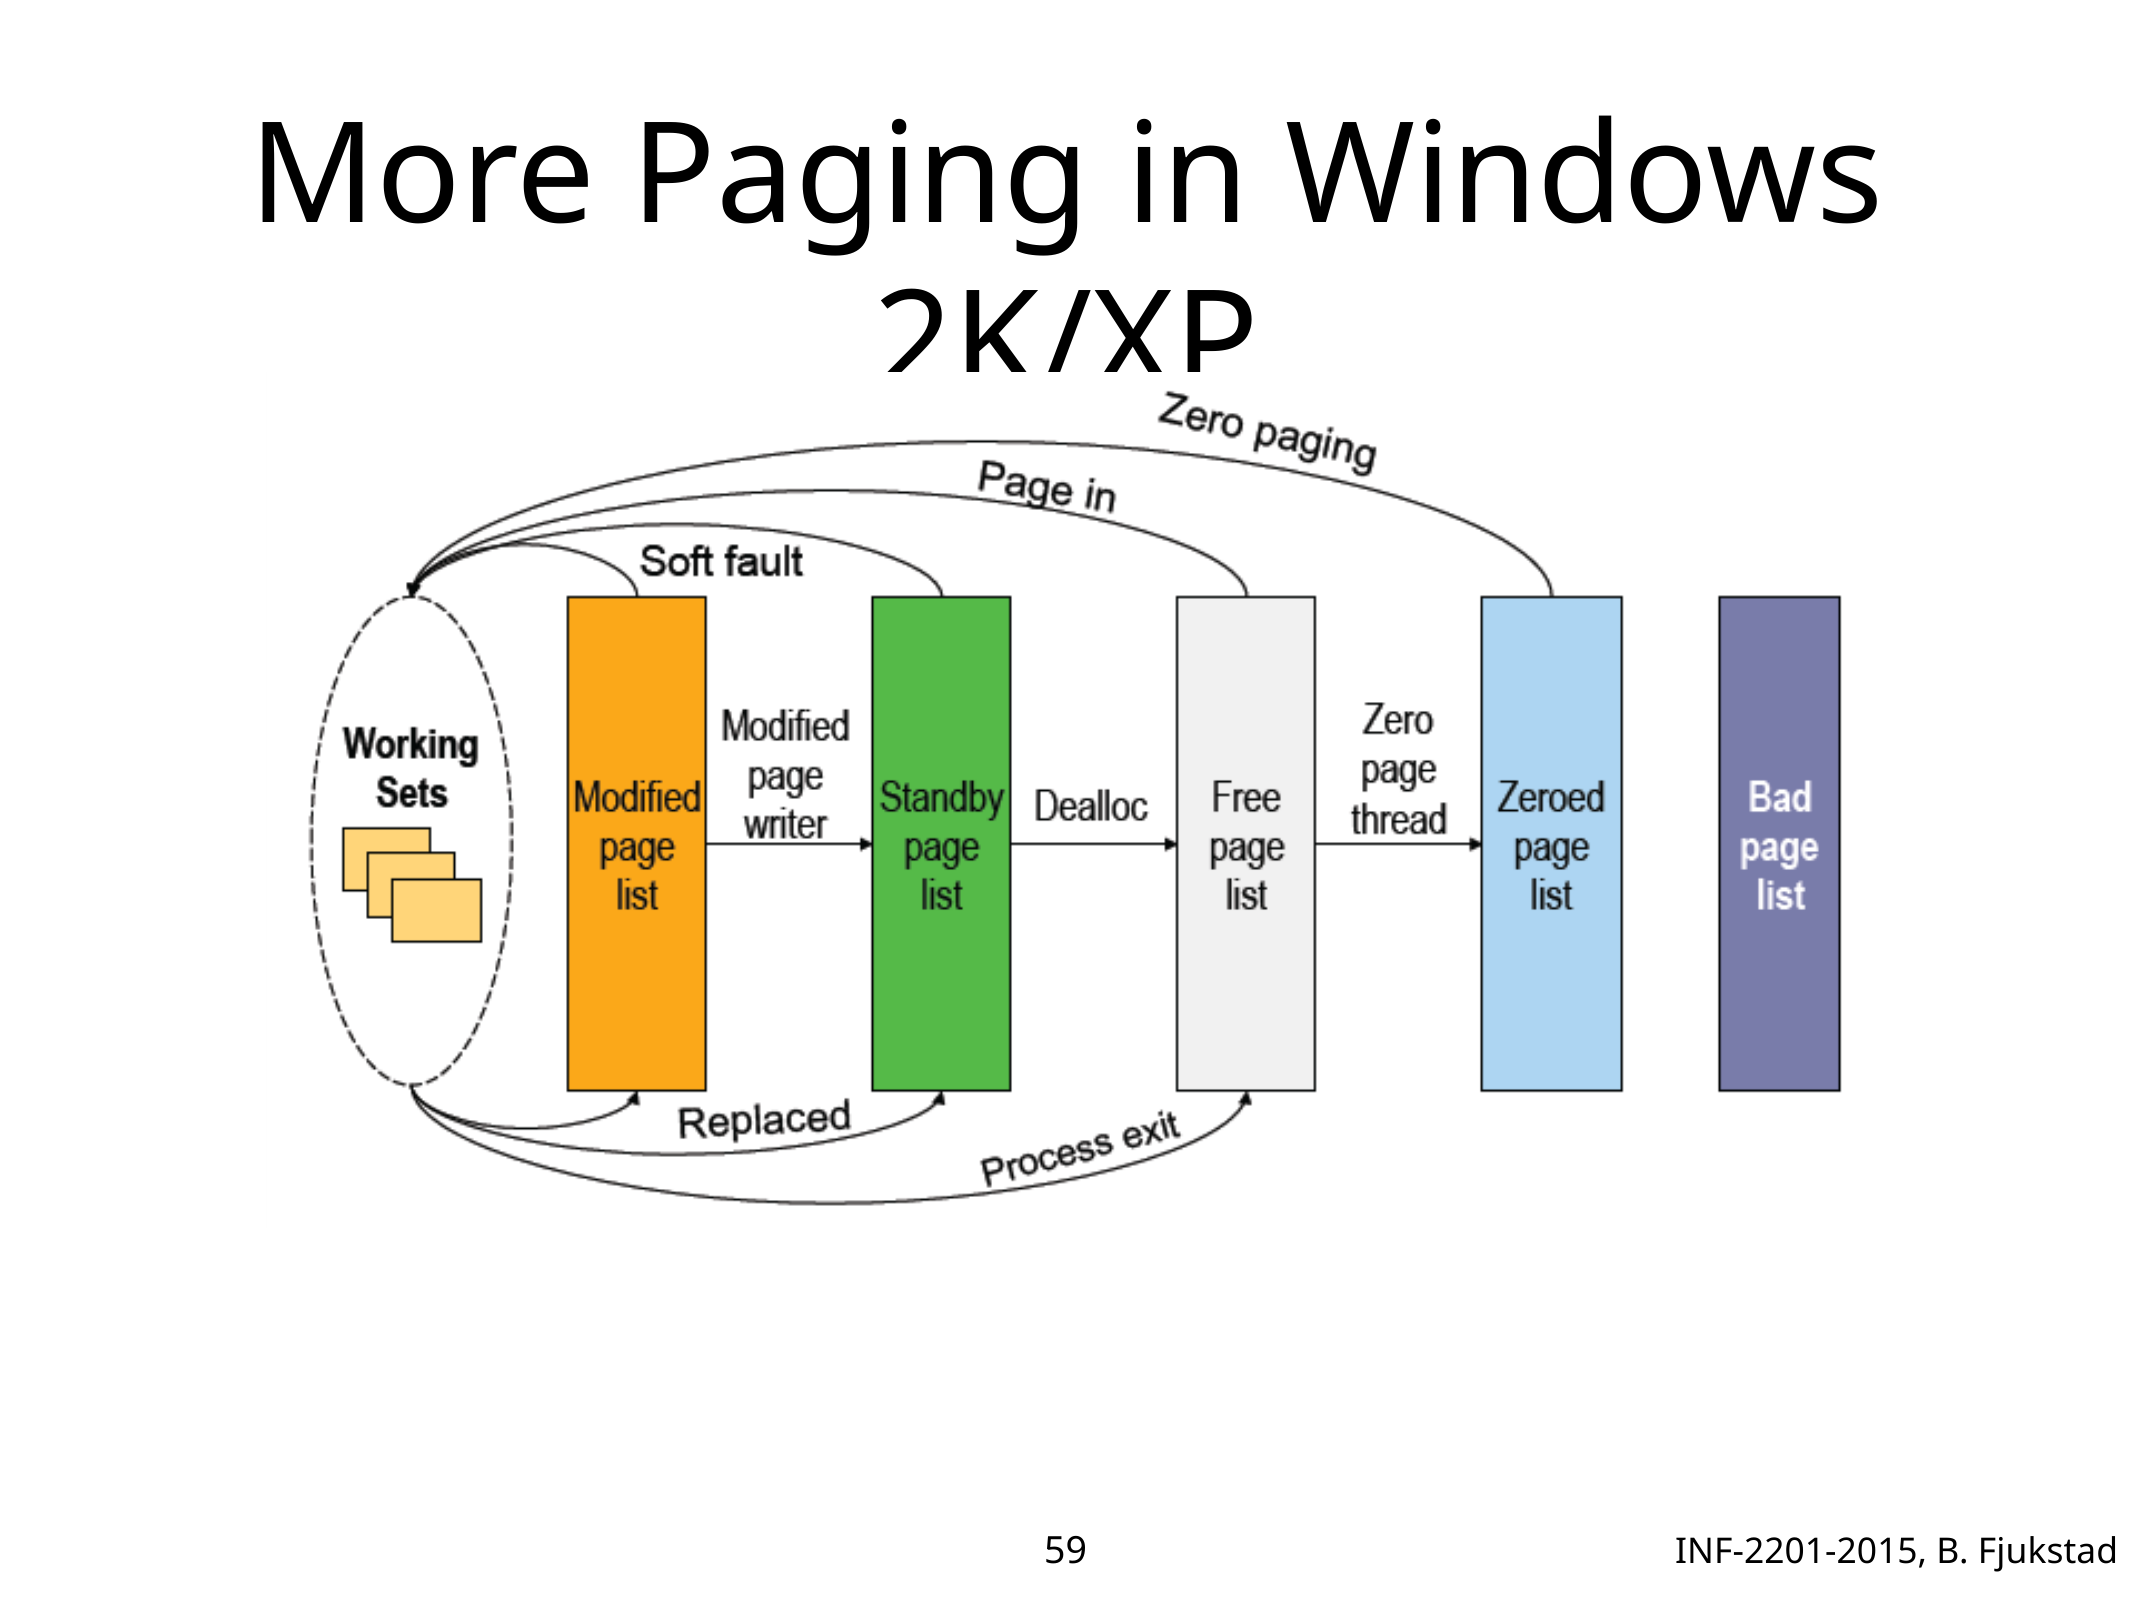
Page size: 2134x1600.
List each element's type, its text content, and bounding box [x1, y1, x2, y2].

title More Paging in Windows 2K/XP [155, 72, 1978, 428]
picture [265, 371, 1869, 1228]
slide_number 59 [1034, 1517, 1097, 1581]
